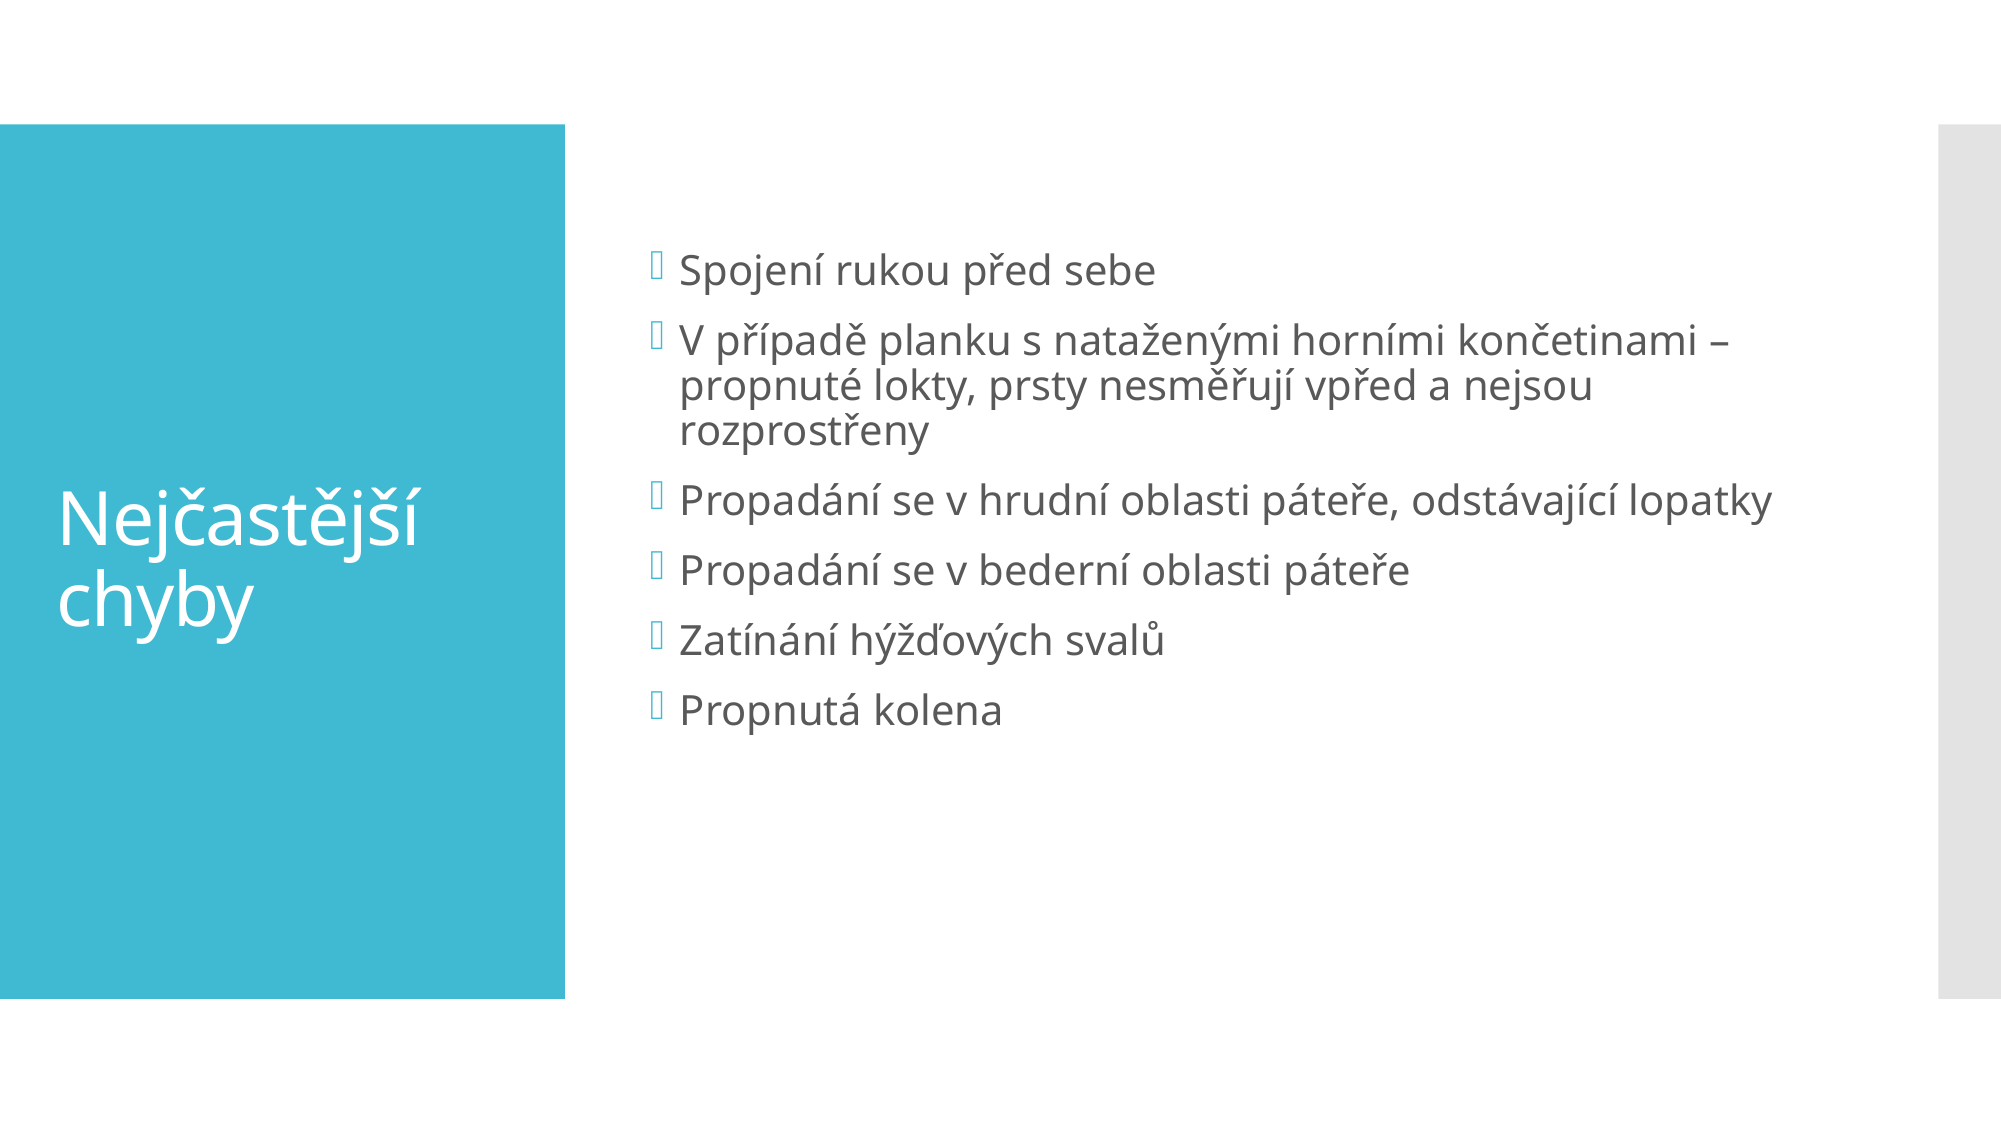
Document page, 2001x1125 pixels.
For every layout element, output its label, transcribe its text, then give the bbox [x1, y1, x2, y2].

list Spojení rukou před sebe V případě planku s nataženými horními končetinami – propnuté lokty, prsty nesměřují vpřed a nejsou rozprostřeny Propadání se v hrudní oblasti páteře, odstávající lopatky Propadání se v bederní oblasti páteře Zatínání hýžďových svalů Propnutá kolena [634, 141, 1835, 982]
title Nejčastější chyby [41, 184, 525, 940]
